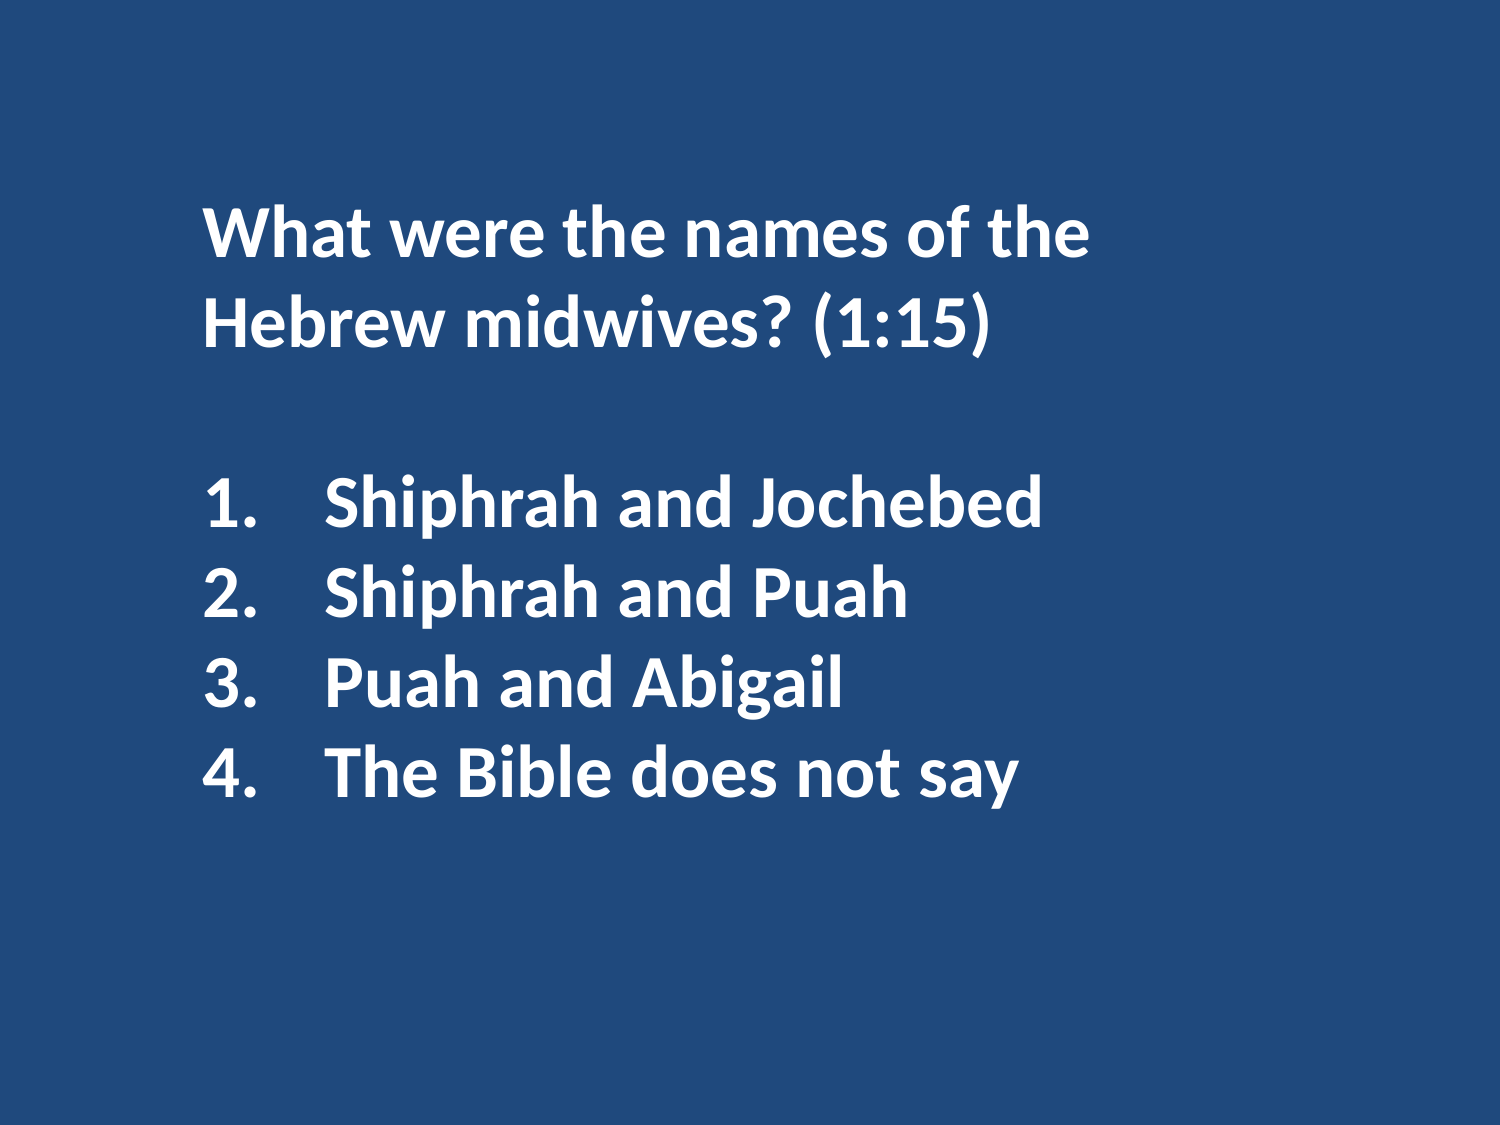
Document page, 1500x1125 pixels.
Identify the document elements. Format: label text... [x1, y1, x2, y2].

text_box What were the names of the Hebrew midwives? (1:15) Shiphrah and Jochebed Shiphrah and Puah Puah and Abigail The Bible does not say [187, 174, 1263, 820]
